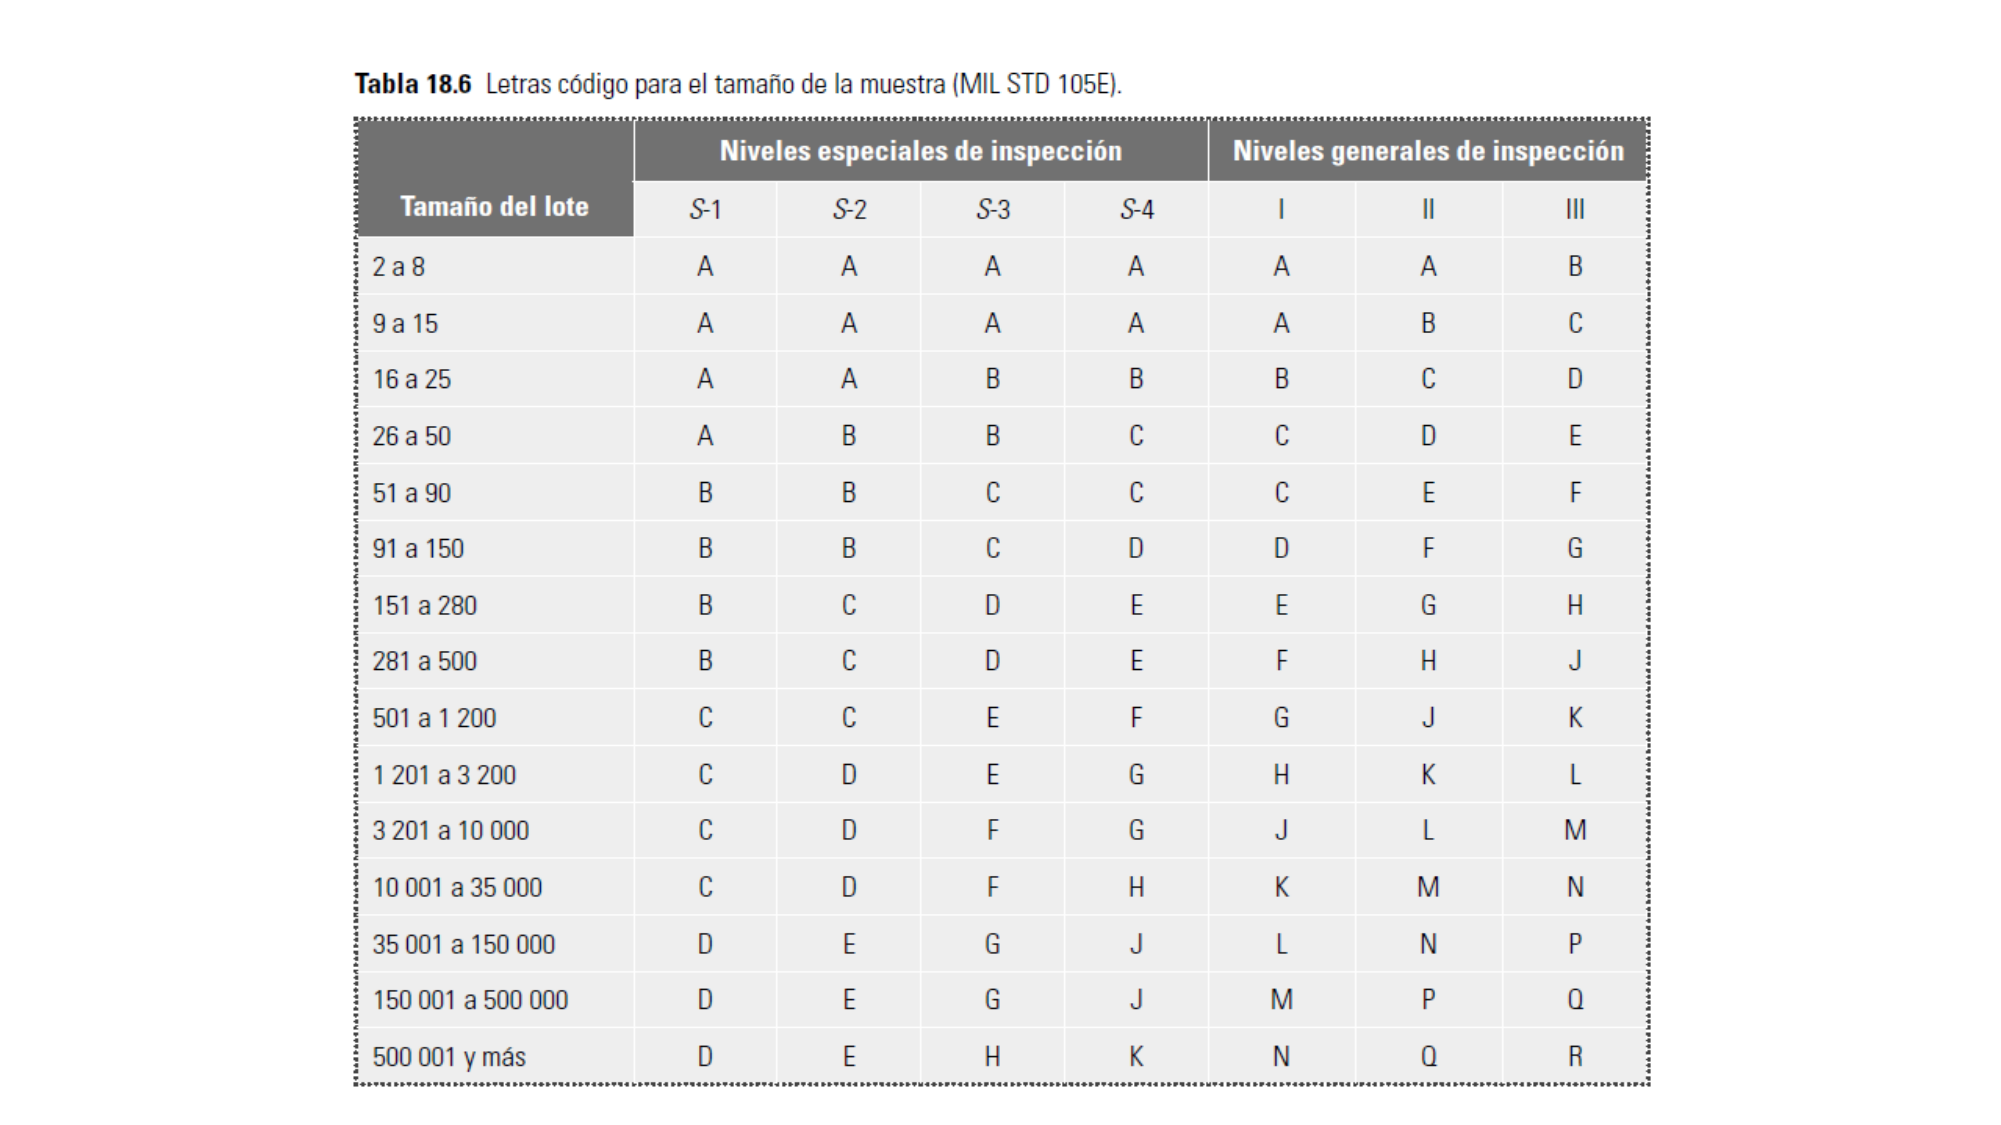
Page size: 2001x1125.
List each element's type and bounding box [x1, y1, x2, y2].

picture [335, 54, 1665, 1097]
